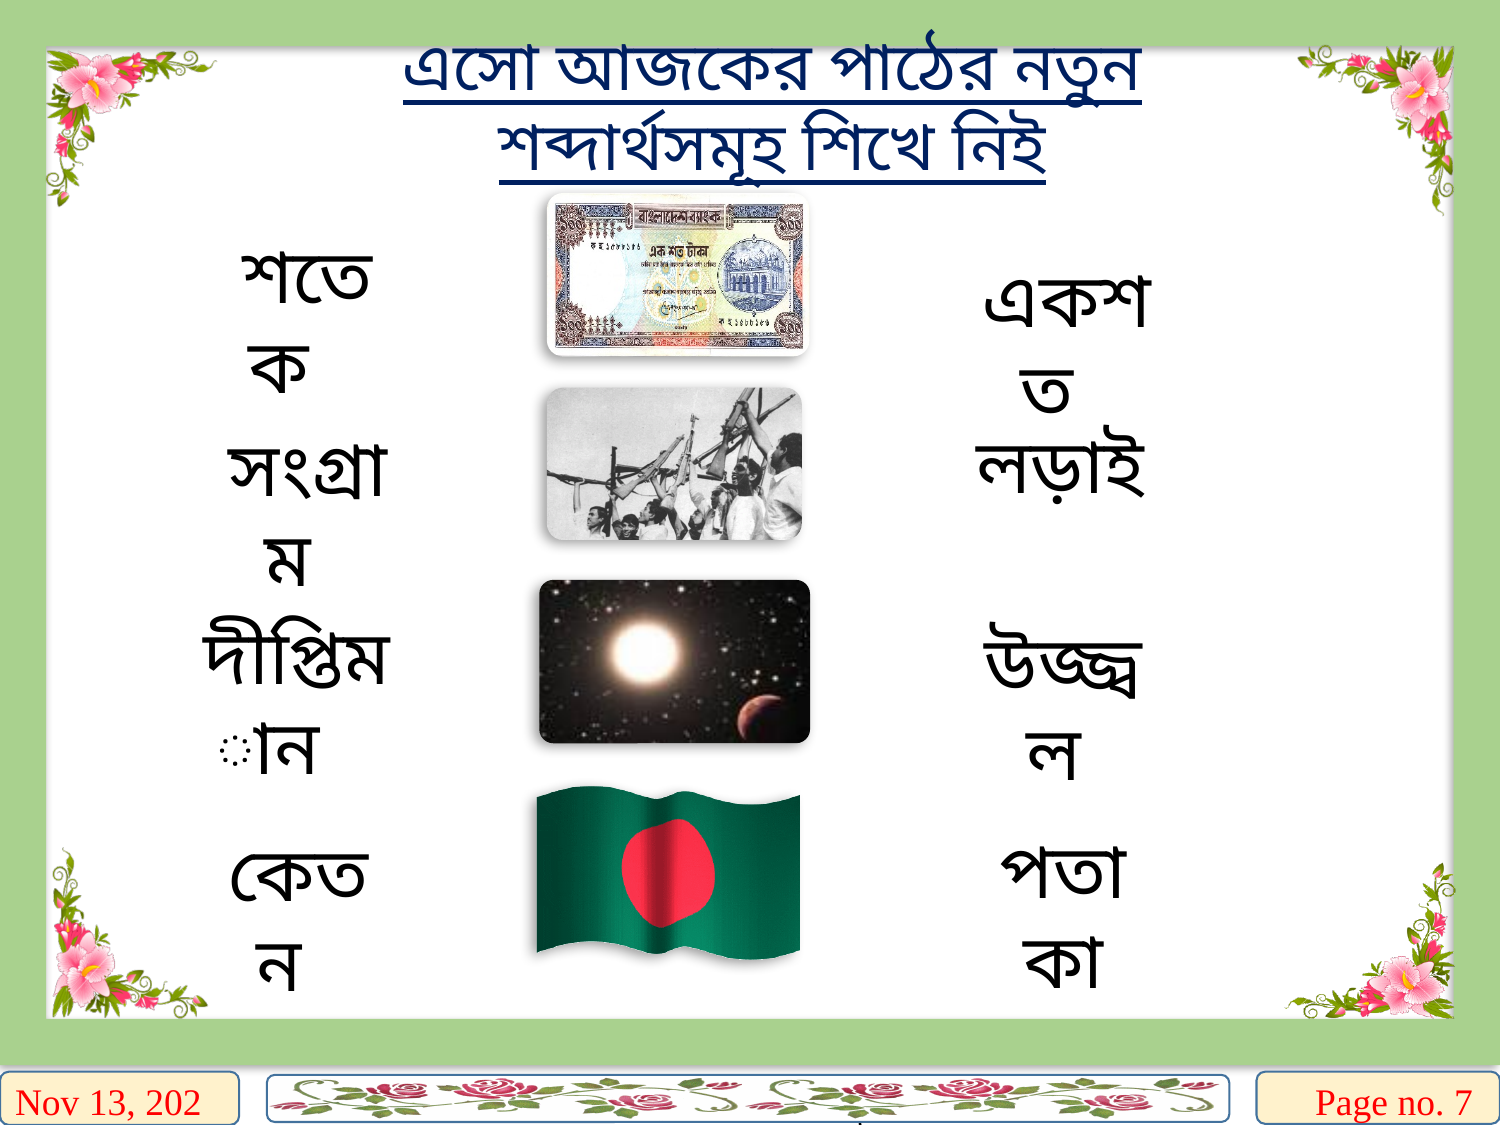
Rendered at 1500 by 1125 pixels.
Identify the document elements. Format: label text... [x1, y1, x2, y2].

text_box একশত [964, 244, 1169, 440]
picture [539, 579, 811, 744]
text_box উজ্জ্বল [967, 607, 1160, 803]
picture [531, 784, 803, 961]
picture [546, 387, 802, 541]
text_box দীপ্তিমান [180, 602, 414, 798]
slide_number 5-Aug-17 [0, 1074, 225, 1125]
text_box এসো আজকের পাঠের নতুন শব্দার্থসমূহ শিখে নিই [243, 41, 1302, 168]
text_box শতেক [216, 221, 399, 414]
picture [46, 49, 219, 208]
text_box লড়াই [957, 410, 1163, 516]
picture [1296, 45, 1455, 218]
text_box কেতন [207, 819, 390, 1015]
picture [51, 846, 209, 1019]
picture [546, 192, 810, 357]
picture [1282, 860, 1456, 1021]
text_box সংগ্রাম [207, 414, 408, 602]
text_box [265, 1073, 1231, 1124]
text_box পতাকা [964, 815, 1163, 1011]
slide_number Page no. 7 [1288, 1074, 1500, 1125]
